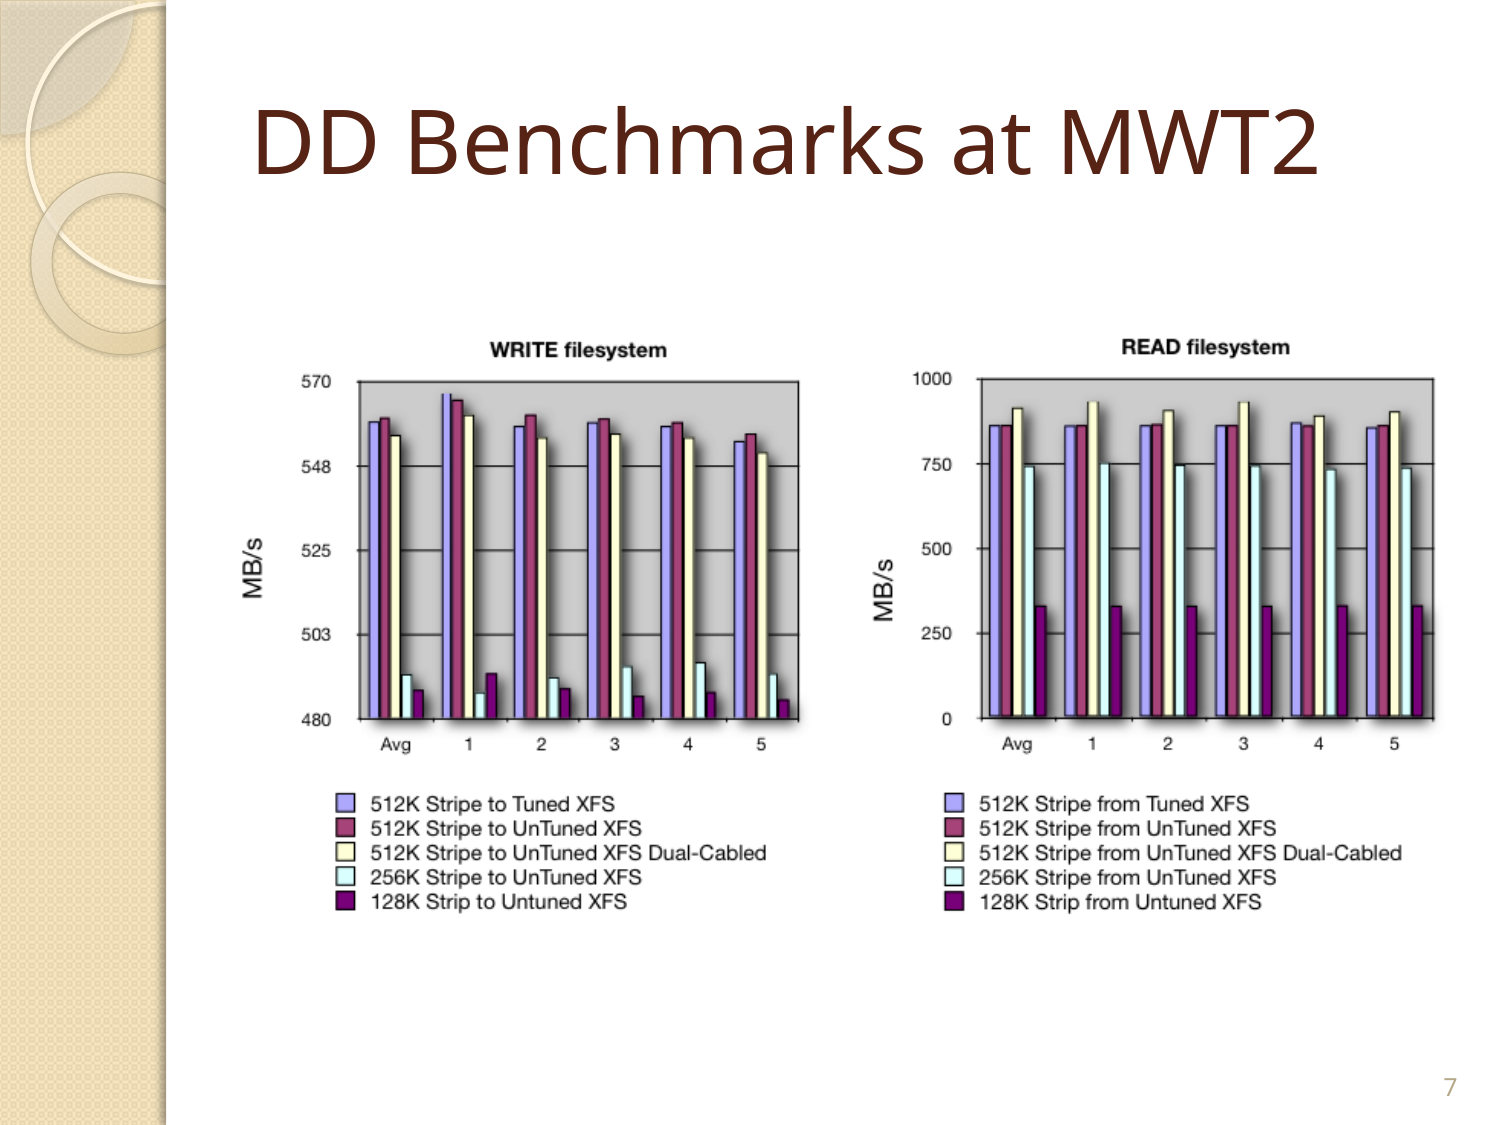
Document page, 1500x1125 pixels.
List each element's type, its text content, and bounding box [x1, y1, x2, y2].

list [235, 249, 836, 1016]
slide_number 7 [1413, 1034, 1488, 1113]
title DD Benchmarks at MWT2 [235, 45, 1466, 233]
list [865, 333, 1466, 932]
